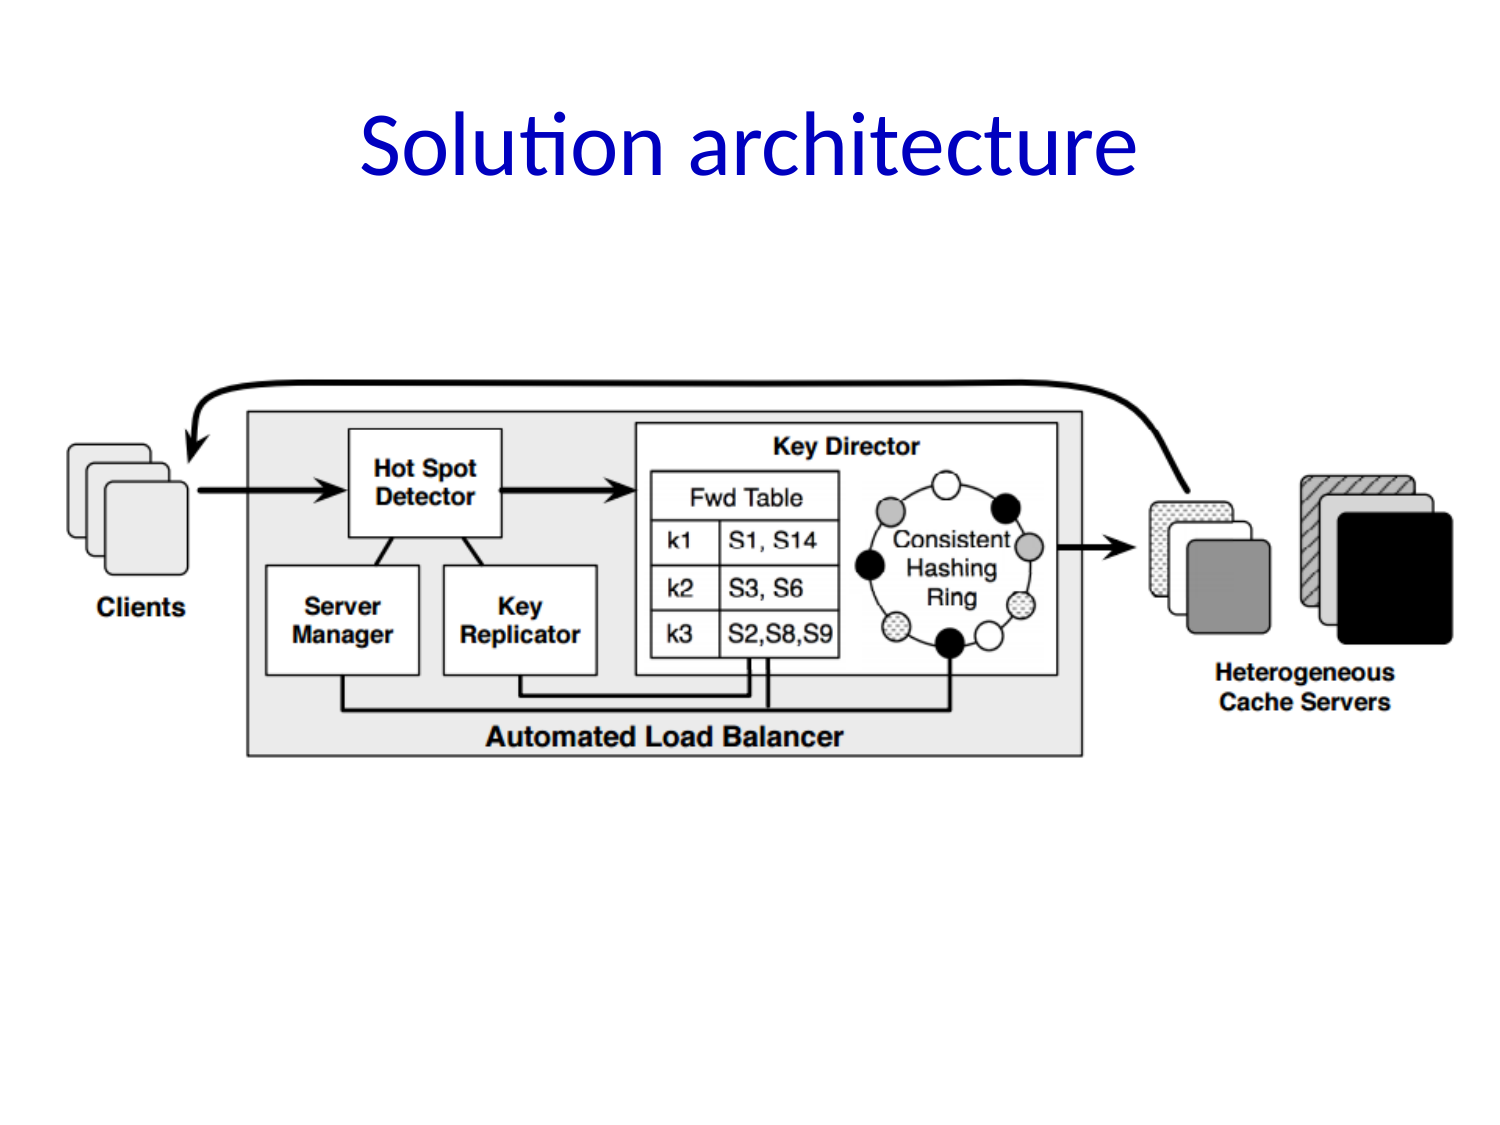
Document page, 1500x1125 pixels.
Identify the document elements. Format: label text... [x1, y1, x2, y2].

picture [15, 350, 1485, 775]
title Solution architecture [75, 45, 1425, 233]
